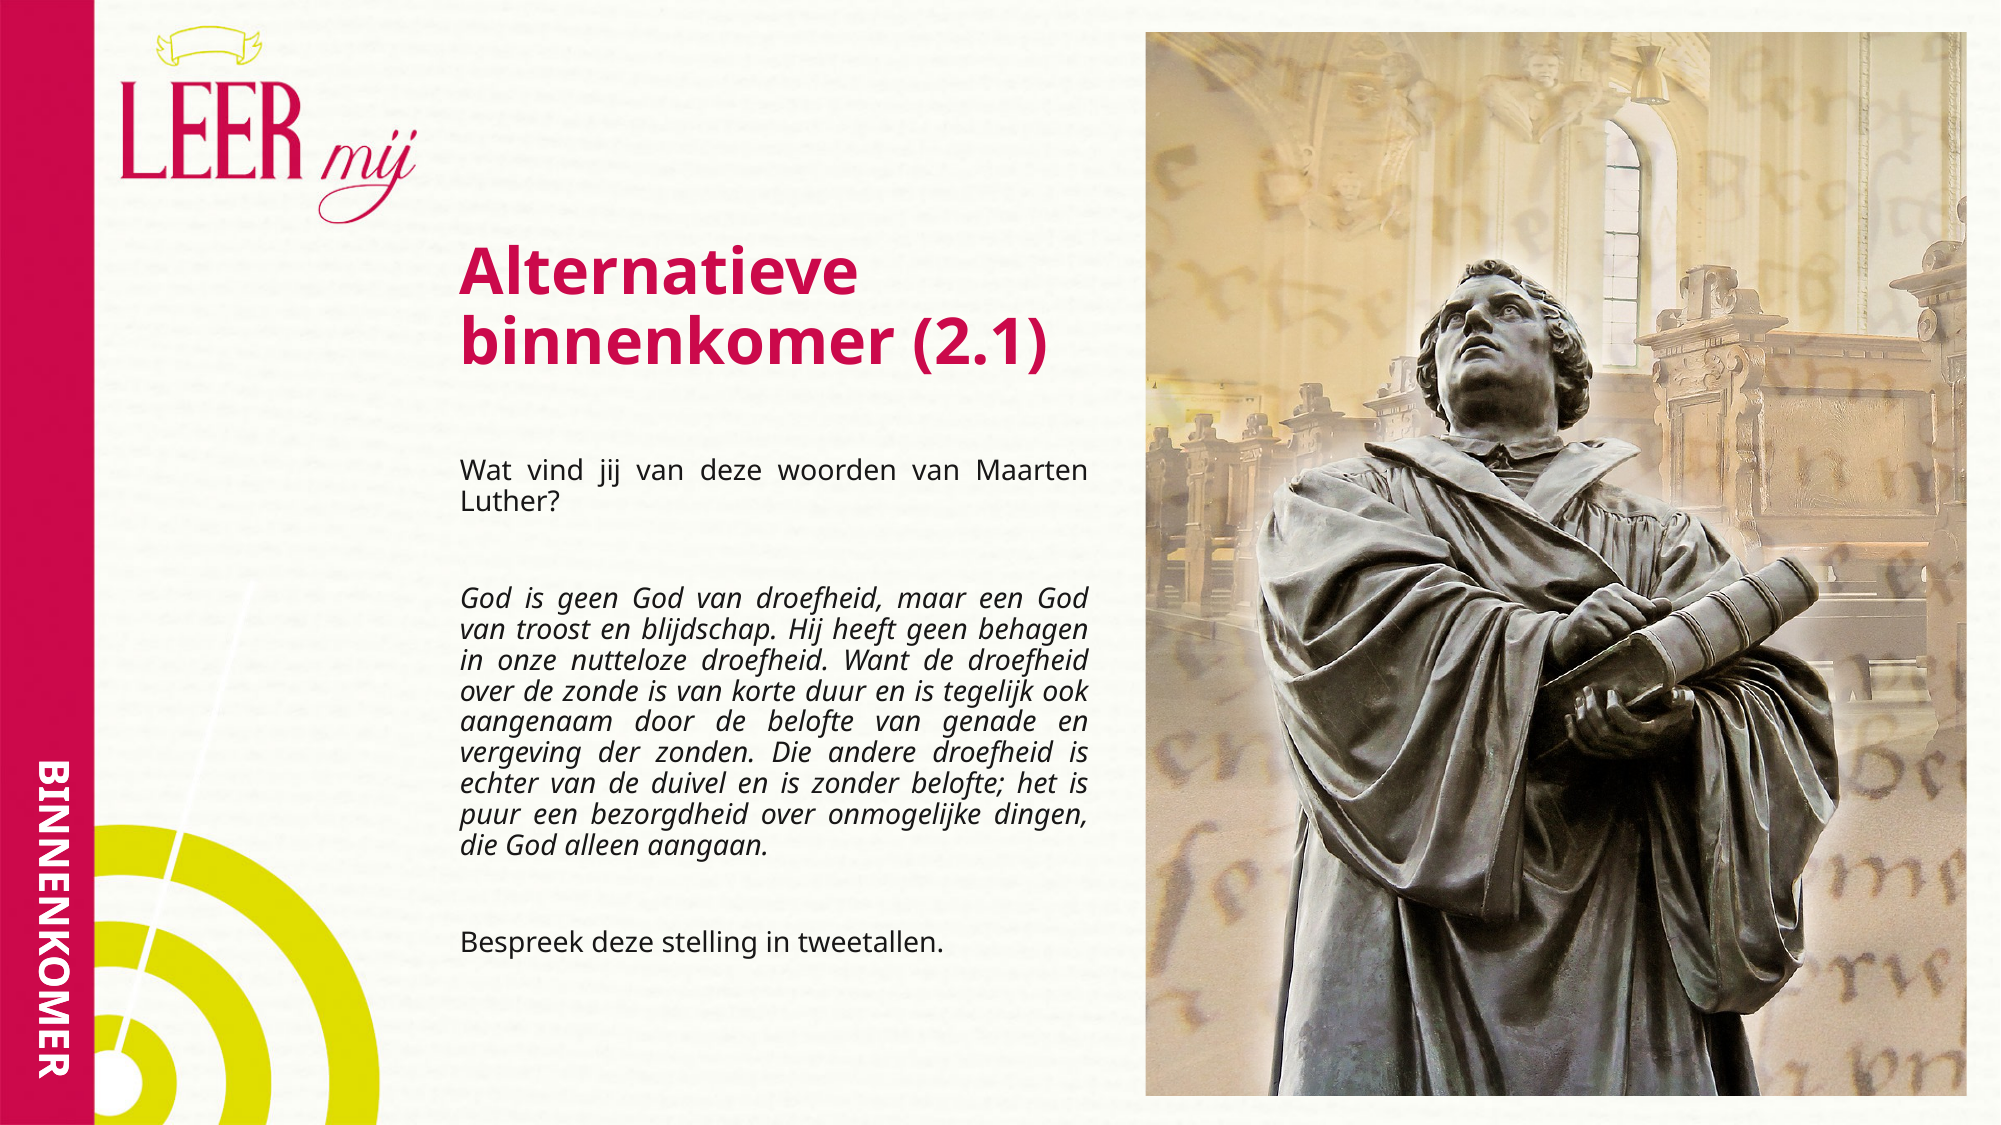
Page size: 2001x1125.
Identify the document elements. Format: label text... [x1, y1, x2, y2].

list Wat vind jij van deze woorden van Maarten Luther? God is geen God van droefheid, maar een God van troost en blijdschap. Hij heeft geen behagen in onze nutteloze droefheid. Want de droefheid over de zonde is van korte duur en is tegelijk ook aangenaam door de belofte van genade en vergeving der zonden. Die andere droefheid is echter van de duivel en is zonder belofte; het is puur een bezorgdheid over onmogelijke dingen, die God alleen aangaan. Bespreek deze stelling in tweetallen. [444, 448, 1105, 968]
title Alternatieve binnenkomer (2.1) [444, 229, 1102, 386]
picture [0, 0, 2001, 1125]
